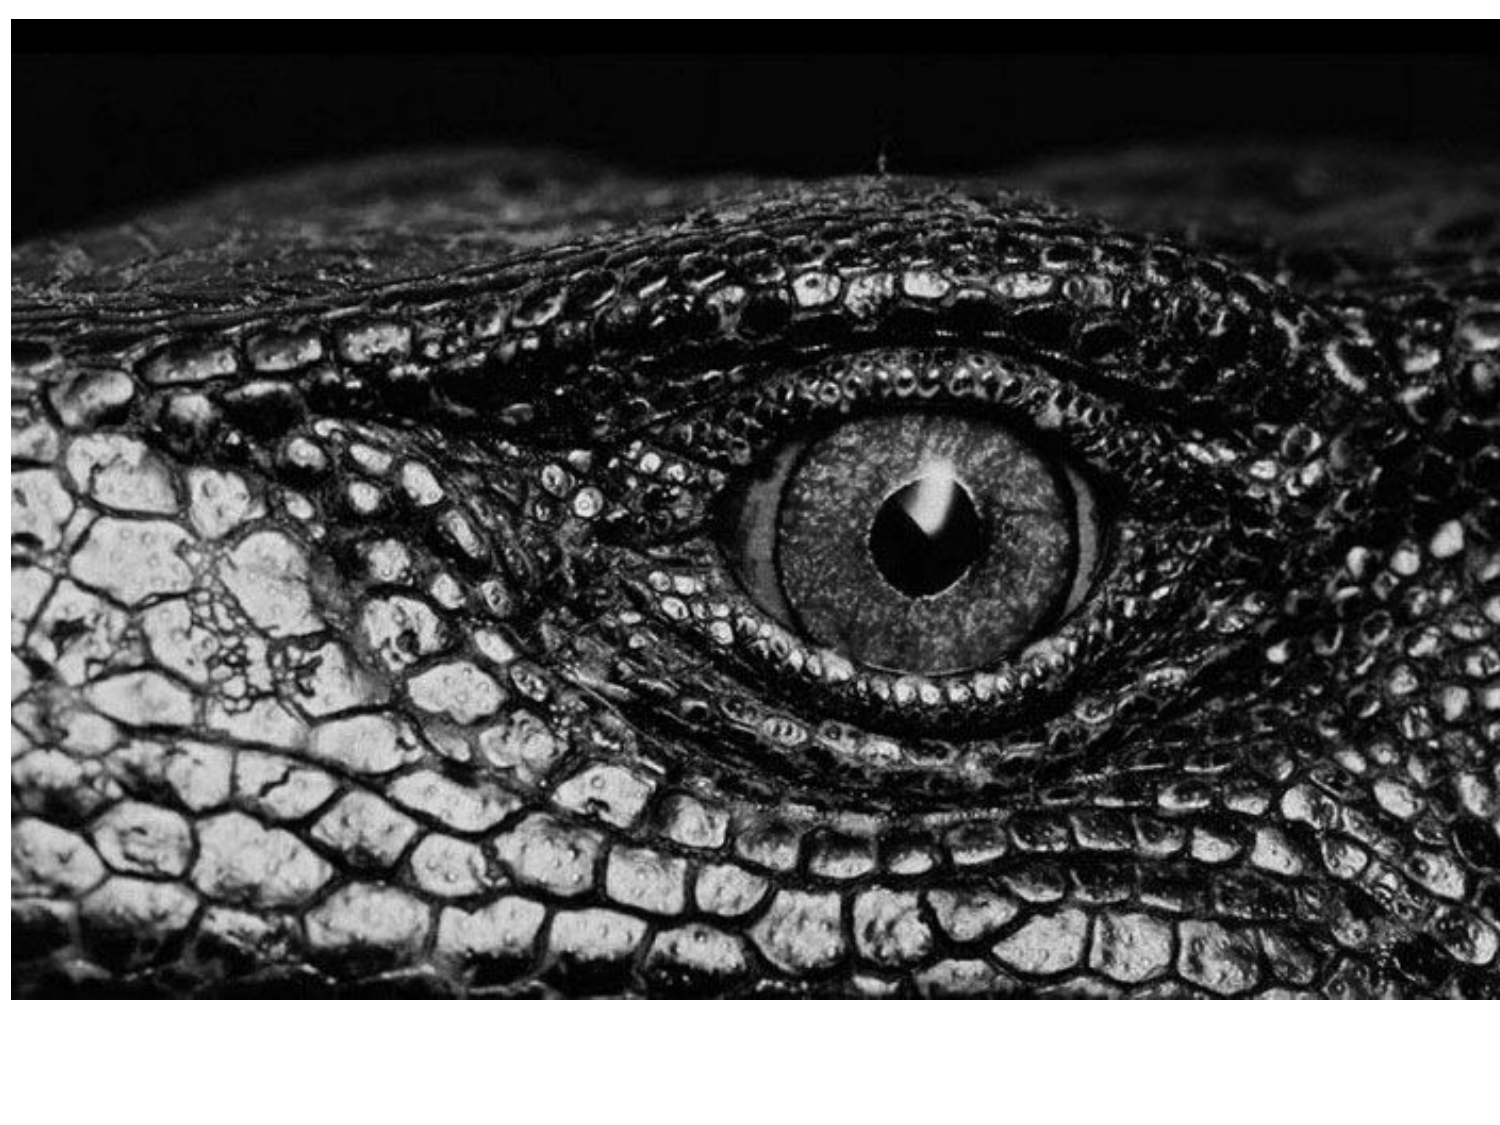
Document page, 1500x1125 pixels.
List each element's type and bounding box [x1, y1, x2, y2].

picture [11, 19, 1500, 1001]
